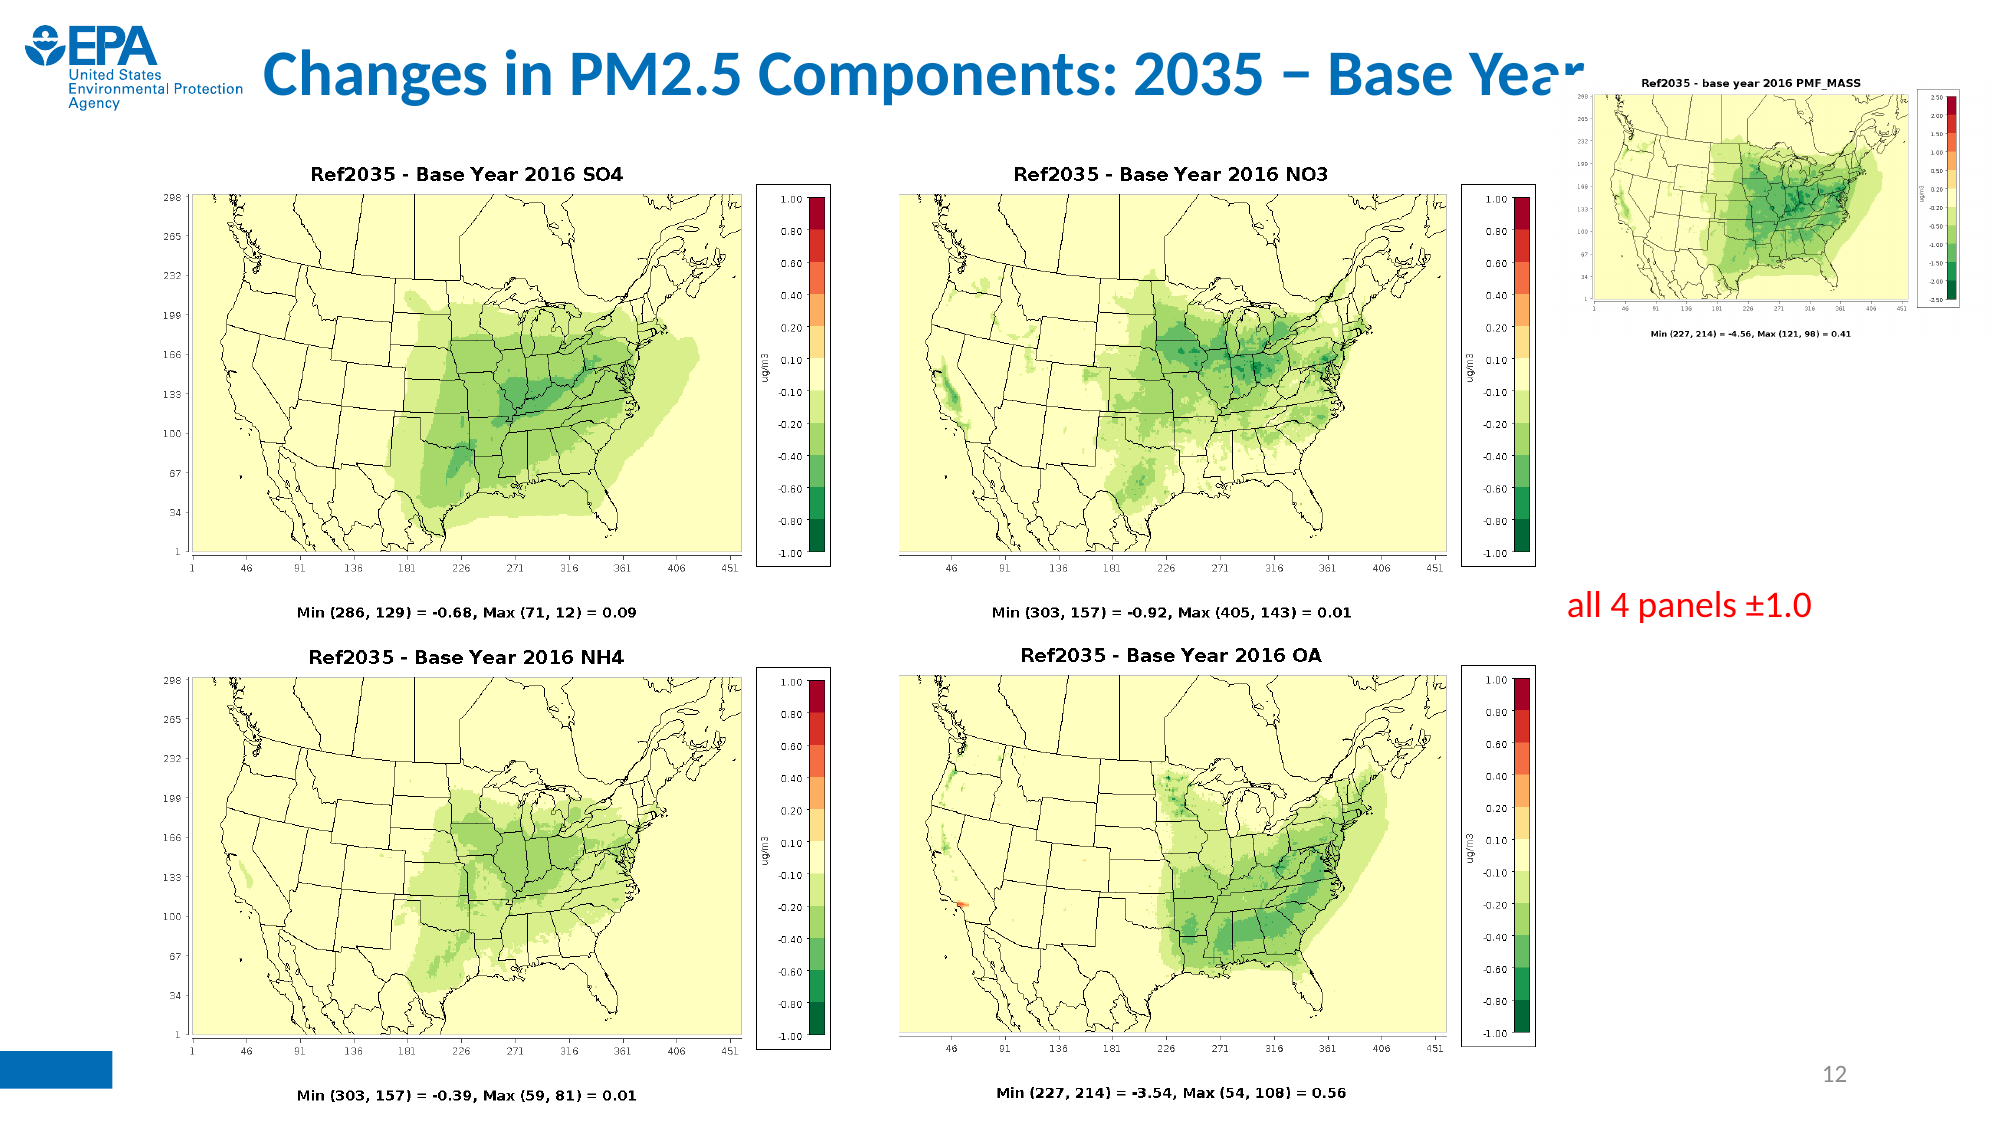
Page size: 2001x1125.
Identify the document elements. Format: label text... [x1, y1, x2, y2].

picture [115, 75, 1999, 1118]
text_box all 4 panels ±1.0 [1605, 572, 1828, 633]
text_box Changes in PM2.5 Components: 2035 − Base Year [224, 32, 1626, 119]
slide_number 12 [1605, 1042, 1863, 1103]
